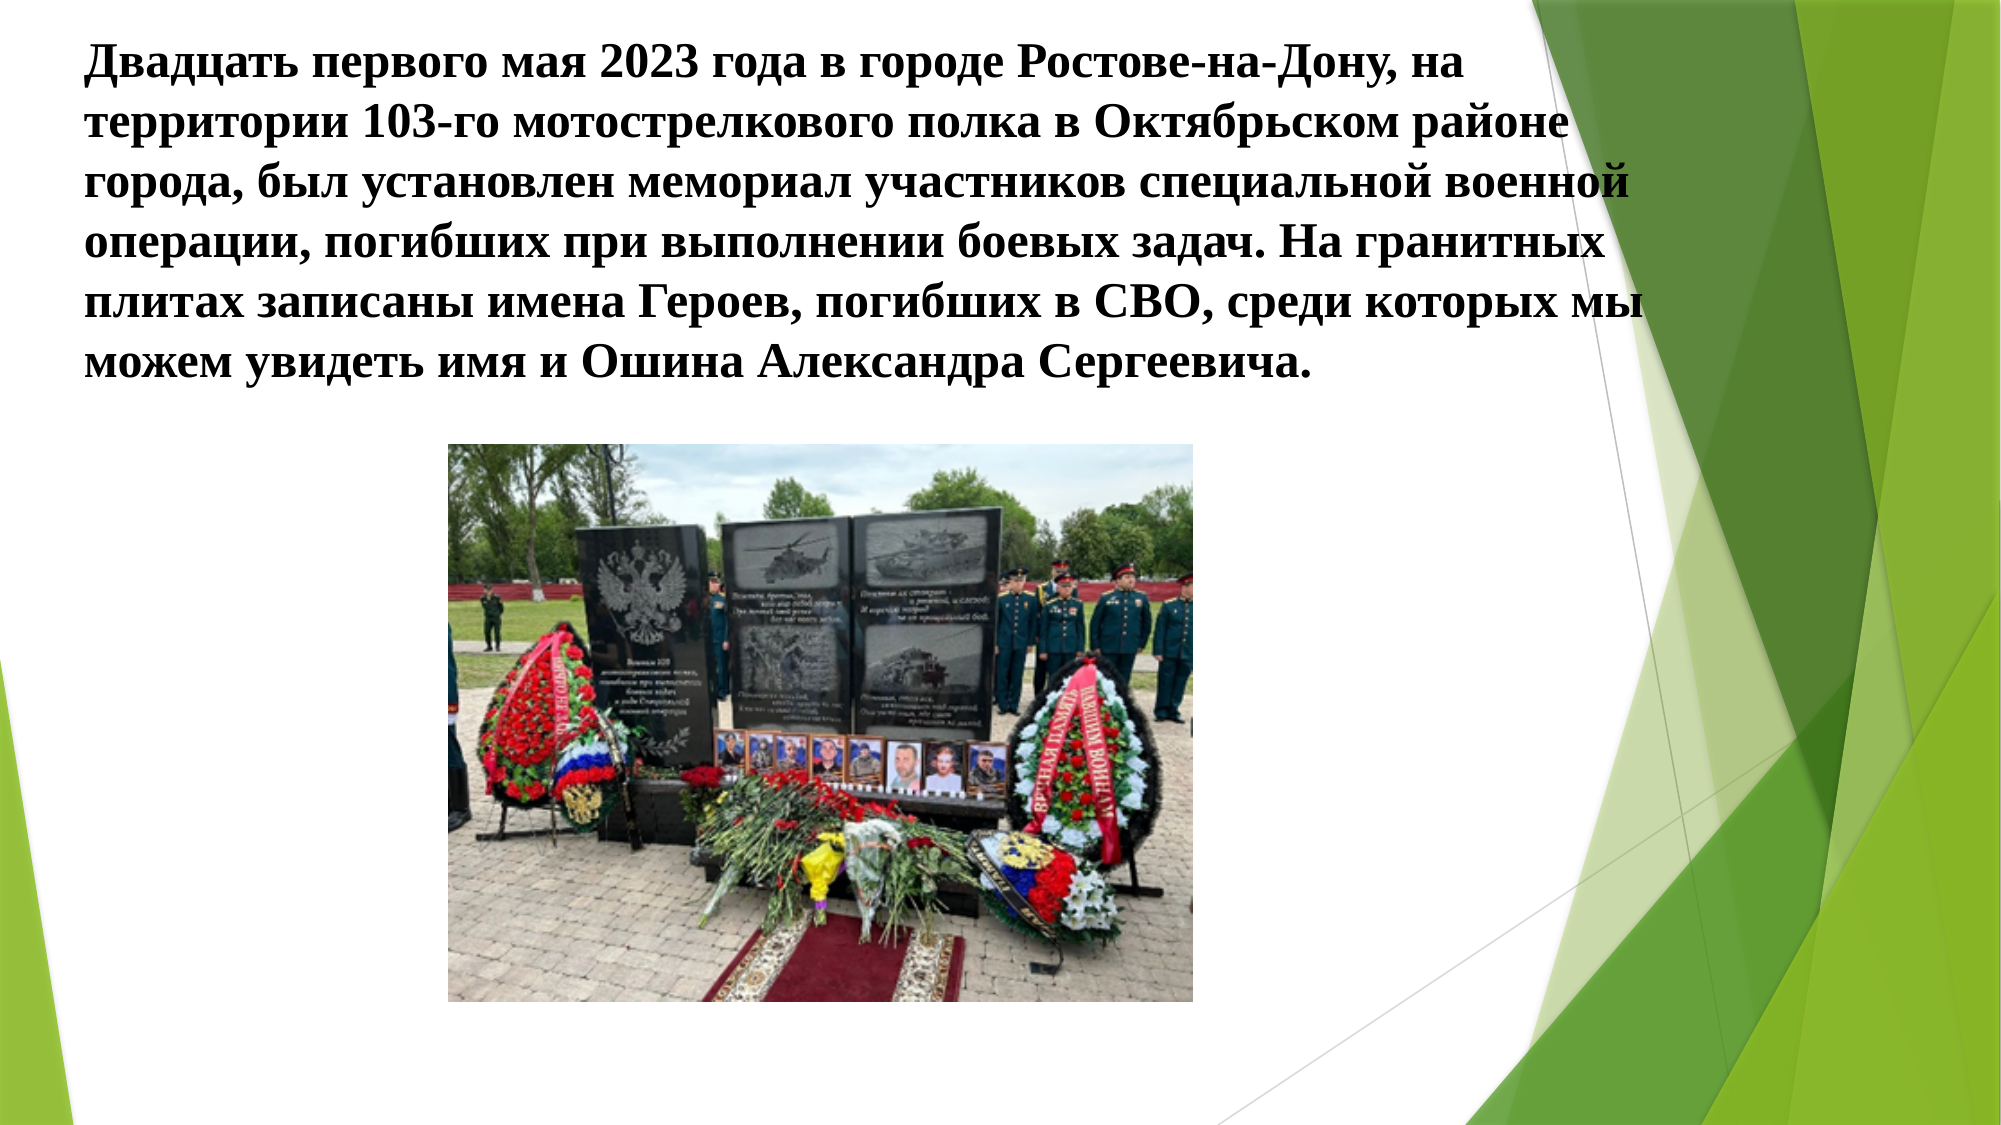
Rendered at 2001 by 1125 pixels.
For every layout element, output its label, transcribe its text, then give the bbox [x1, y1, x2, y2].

picture [448, 443, 1193, 1003]
list Двадцать первого мая 2023 года в городе Ростове-на-Дону, на территории 103-го мотострелкового полка в Октябрьском районе города, был установлен мемориал участников специальной военной операции, погибших при выполнении боевых задач. На гранитных плитах записаны имена Героев, погибших в СВО, среди которых мы можем увидеть имя и Ошина Александра Сергеевича. [68, 19, 1709, 991]
